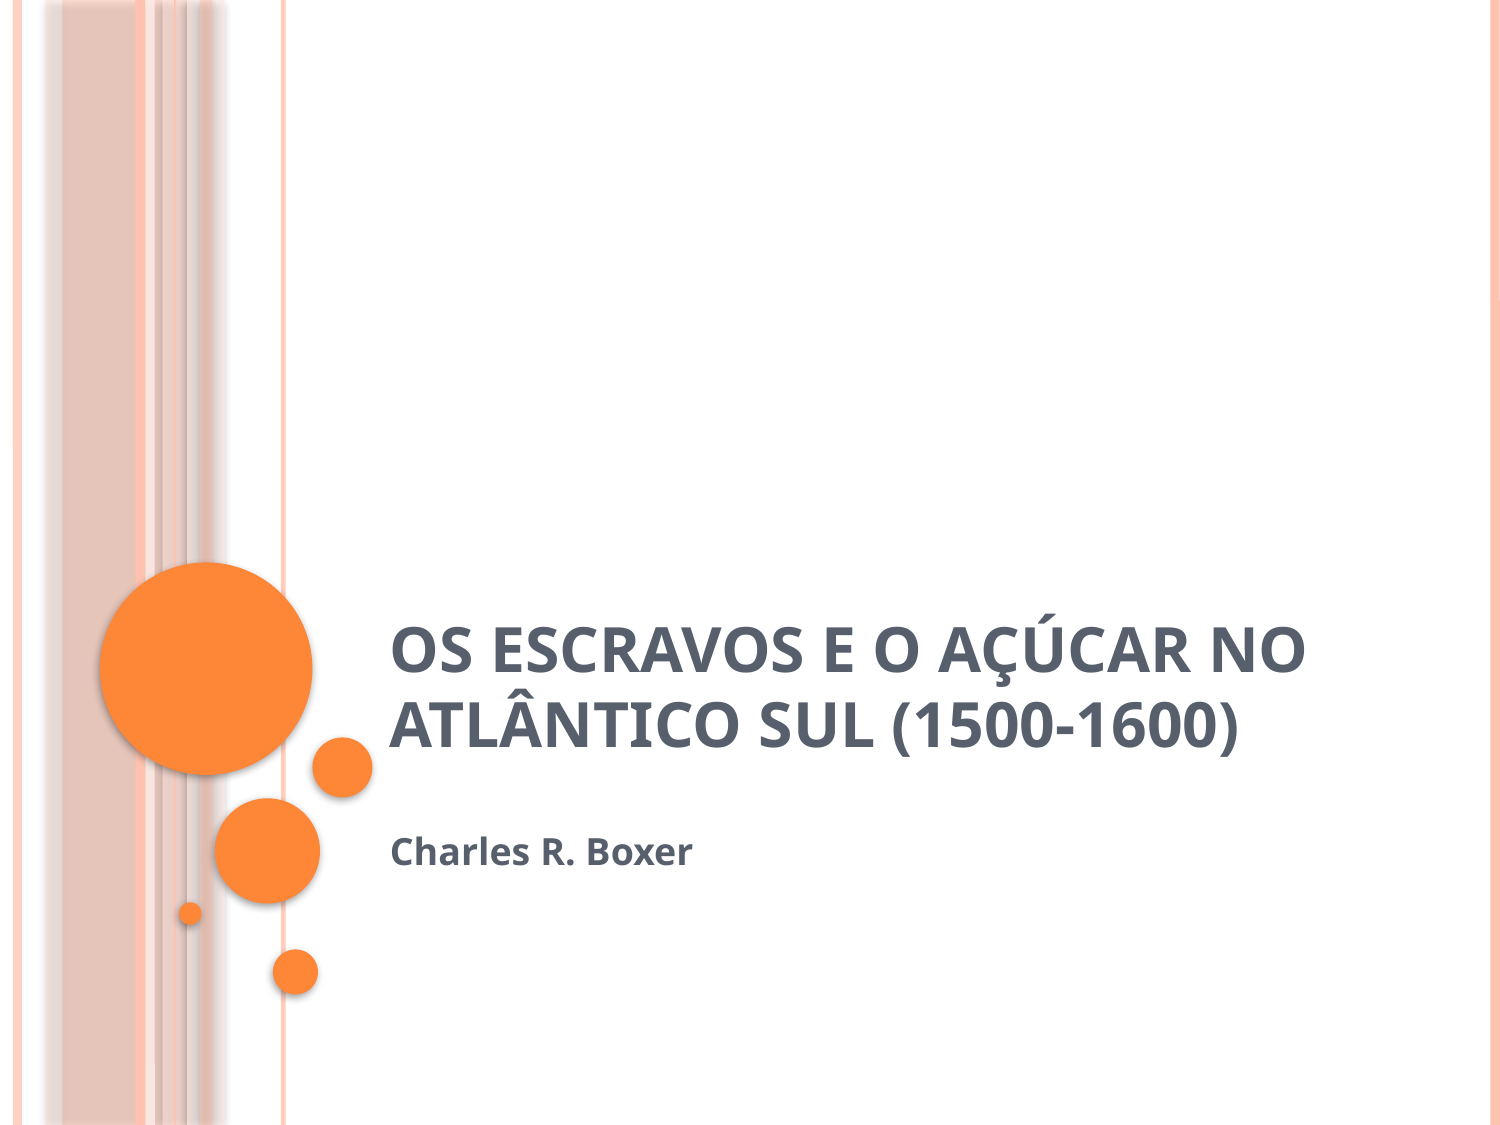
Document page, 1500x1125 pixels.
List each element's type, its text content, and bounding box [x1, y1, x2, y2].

subtitle Charles R. Boxer [375, 820, 1388, 1046]
title Os escravos e o açúcar no Atlântico Sul (1500-1600) [375, 456, 1388, 767]
